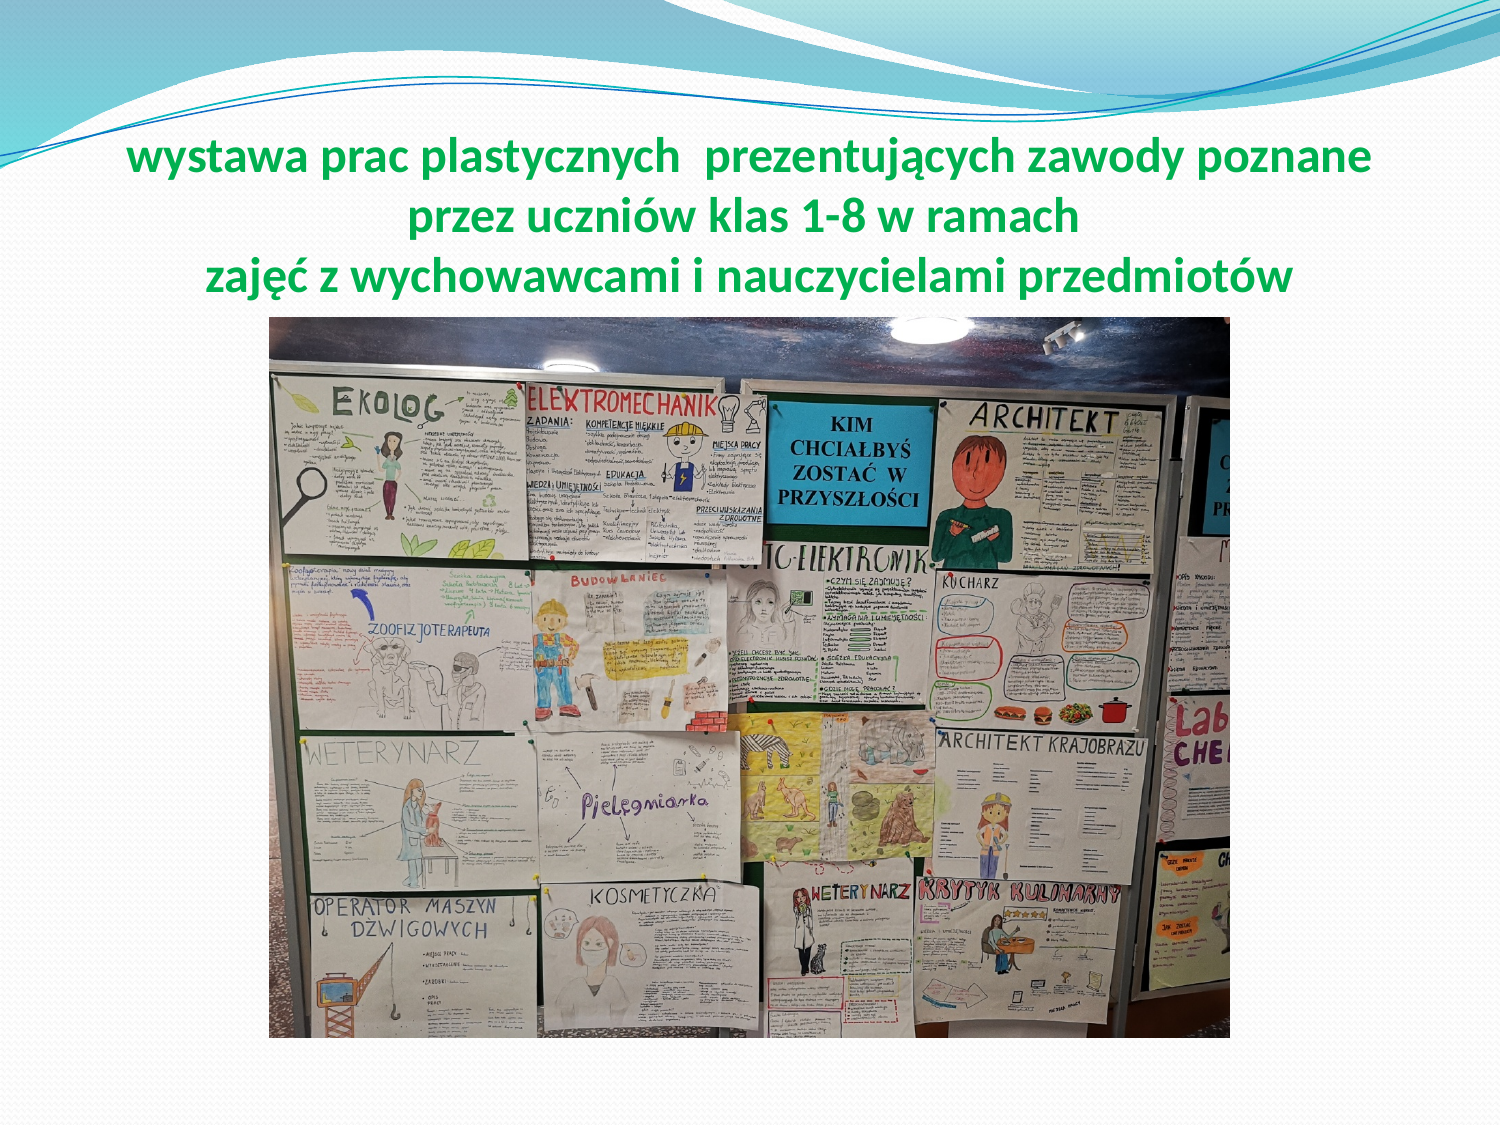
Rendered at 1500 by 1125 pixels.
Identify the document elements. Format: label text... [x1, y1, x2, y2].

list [269, 317, 1231, 1038]
title wystawa prac plastycznych prezentujących zawody poznane przez uczniów klas 1-8 w ramach zajęć z wychowawcami i nauczycielami przedmiotów [75, 115, 1425, 303]
